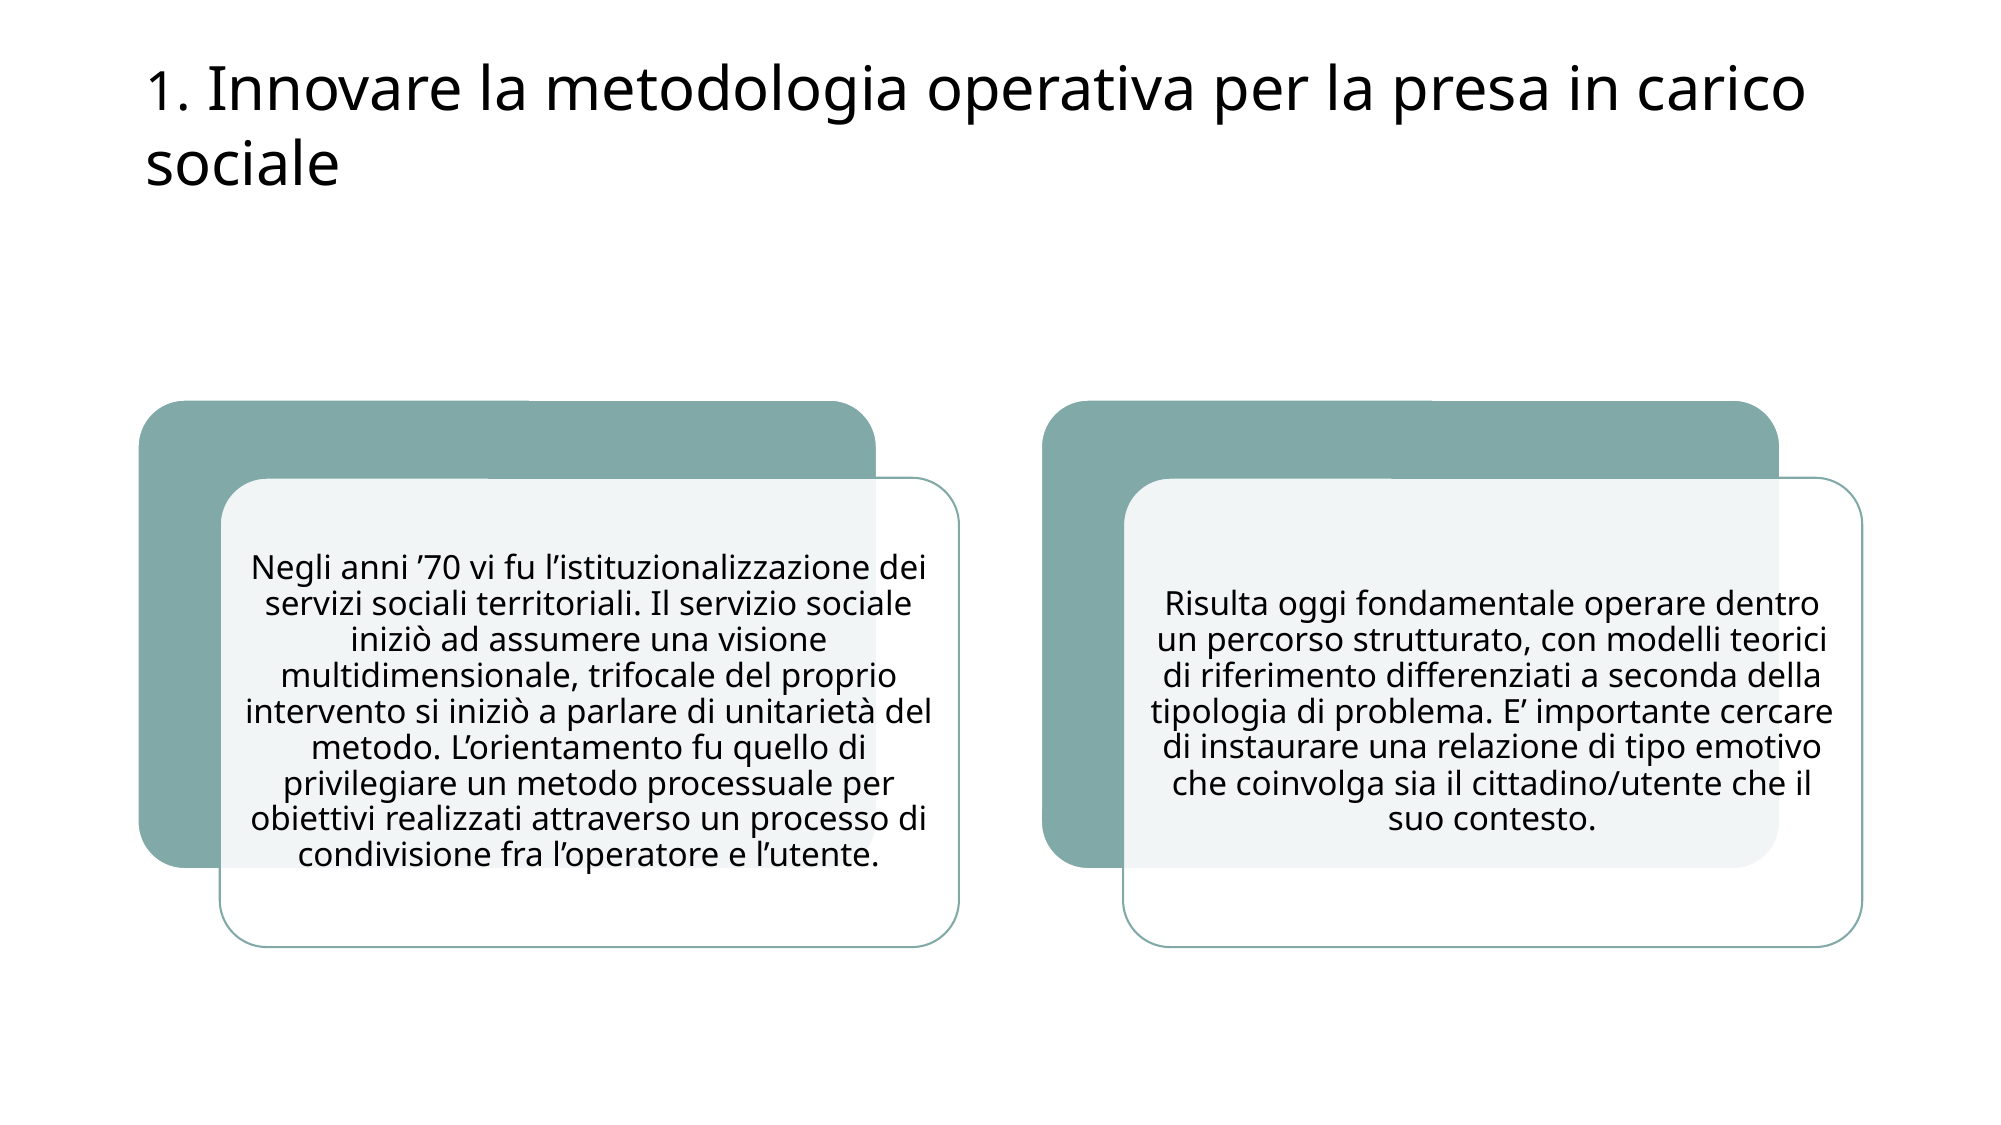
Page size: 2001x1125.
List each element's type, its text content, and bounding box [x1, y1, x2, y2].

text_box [137, 399, 1863, 948]
title 1. Innovare la metodologia operativa per la presa in carico sociale [138, 41, 1862, 209]
